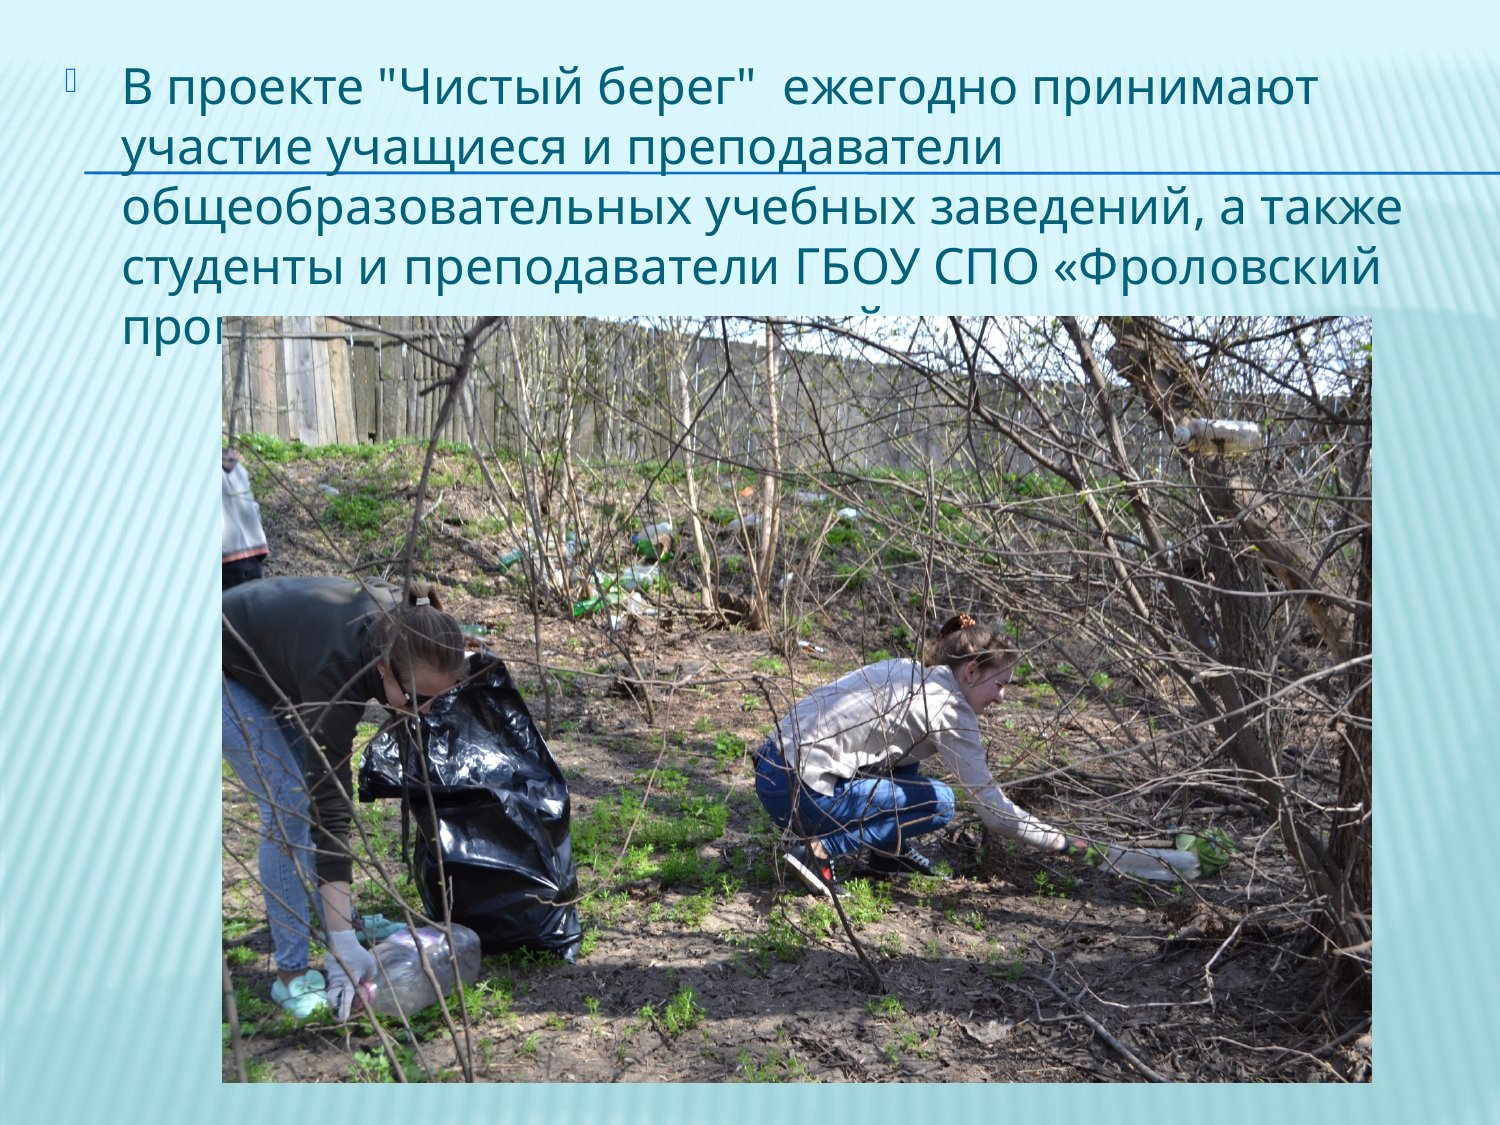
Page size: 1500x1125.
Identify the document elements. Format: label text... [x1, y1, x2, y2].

picture [222, 316, 1372, 1083]
list В проекте "Чистый берег" ежегодно принимают участие учащиеся и преподаватели общеобразовательных учебных заведений, а также студенты и преподаватели ГБОУ СПО «Фроловский промышленно-экономический техникум». [50, 46, 1475, 998]
